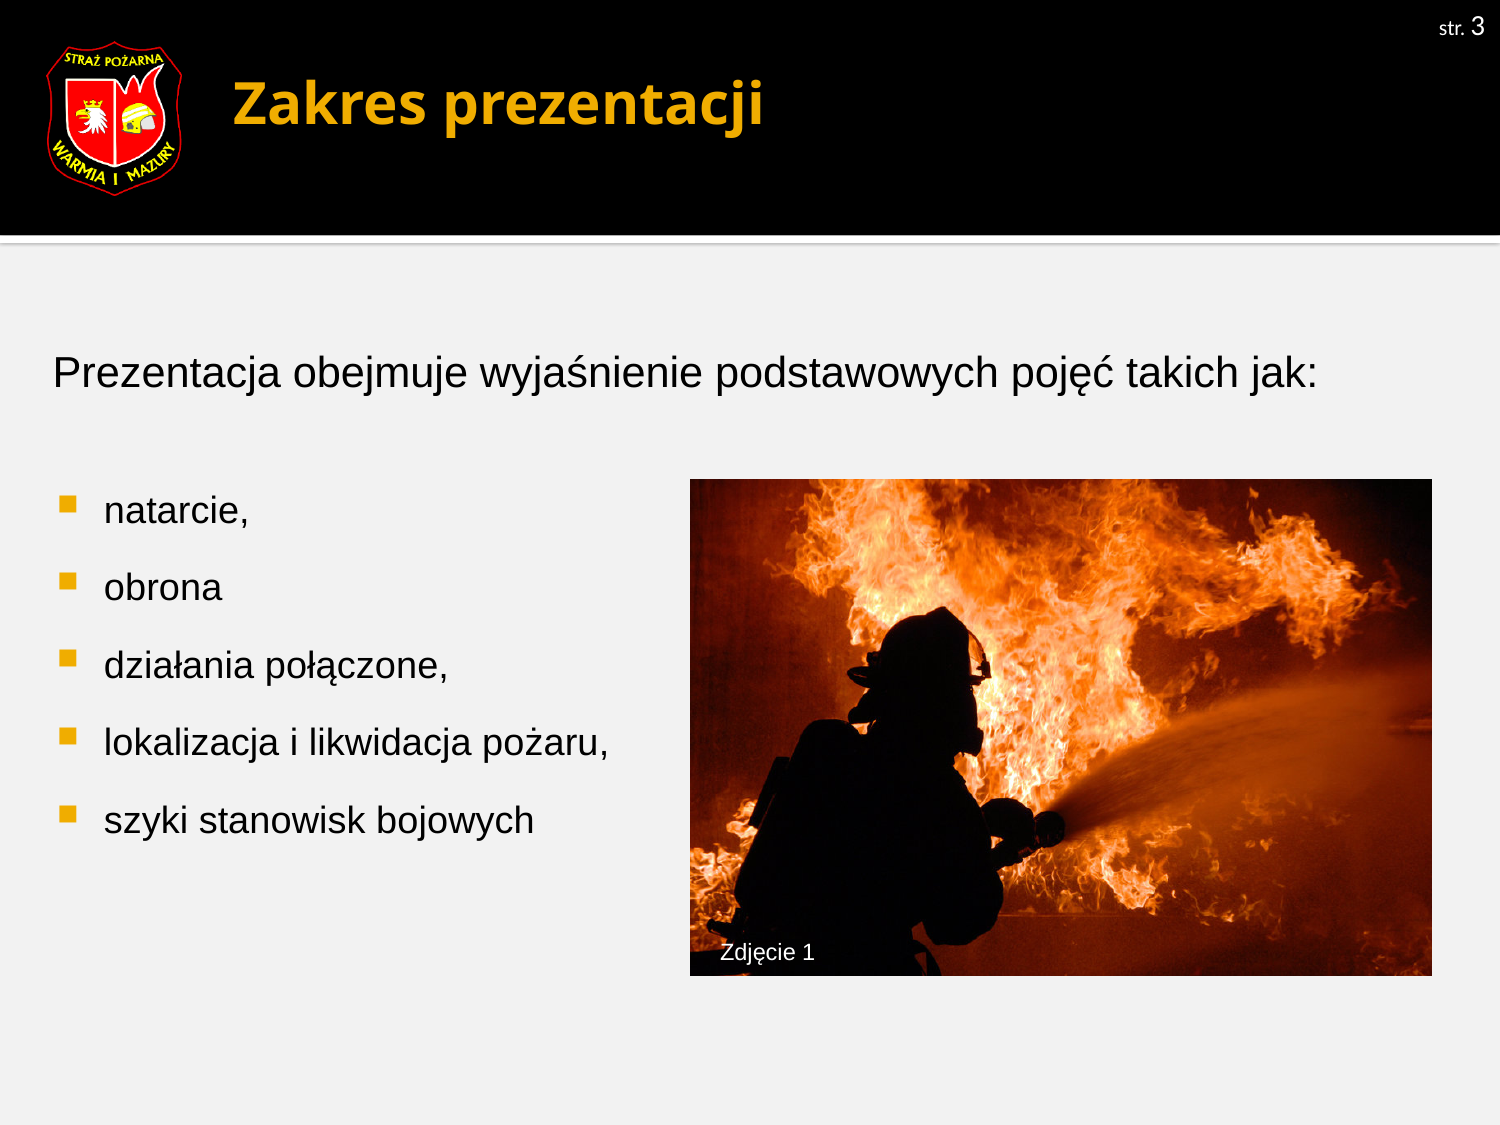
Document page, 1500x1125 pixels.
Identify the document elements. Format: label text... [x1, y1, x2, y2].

slide_number str. 3 [1404, 0, 1500, 41]
title Zakres prezentacji [218, 41, 1388, 161]
picture [690, 479, 1432, 976]
list Prezentacja obejmuje wyjaśnienie podstawowych pojęć takich jak: [23, 292, 1385, 433]
list natarcie, obrona działania połączone, lokalizacja i likwidacja pożaru, szyki stanowisk bojowych [29, 438, 703, 851]
picture [46, 41, 182, 196]
text_box [44, 268, 1405, 439]
